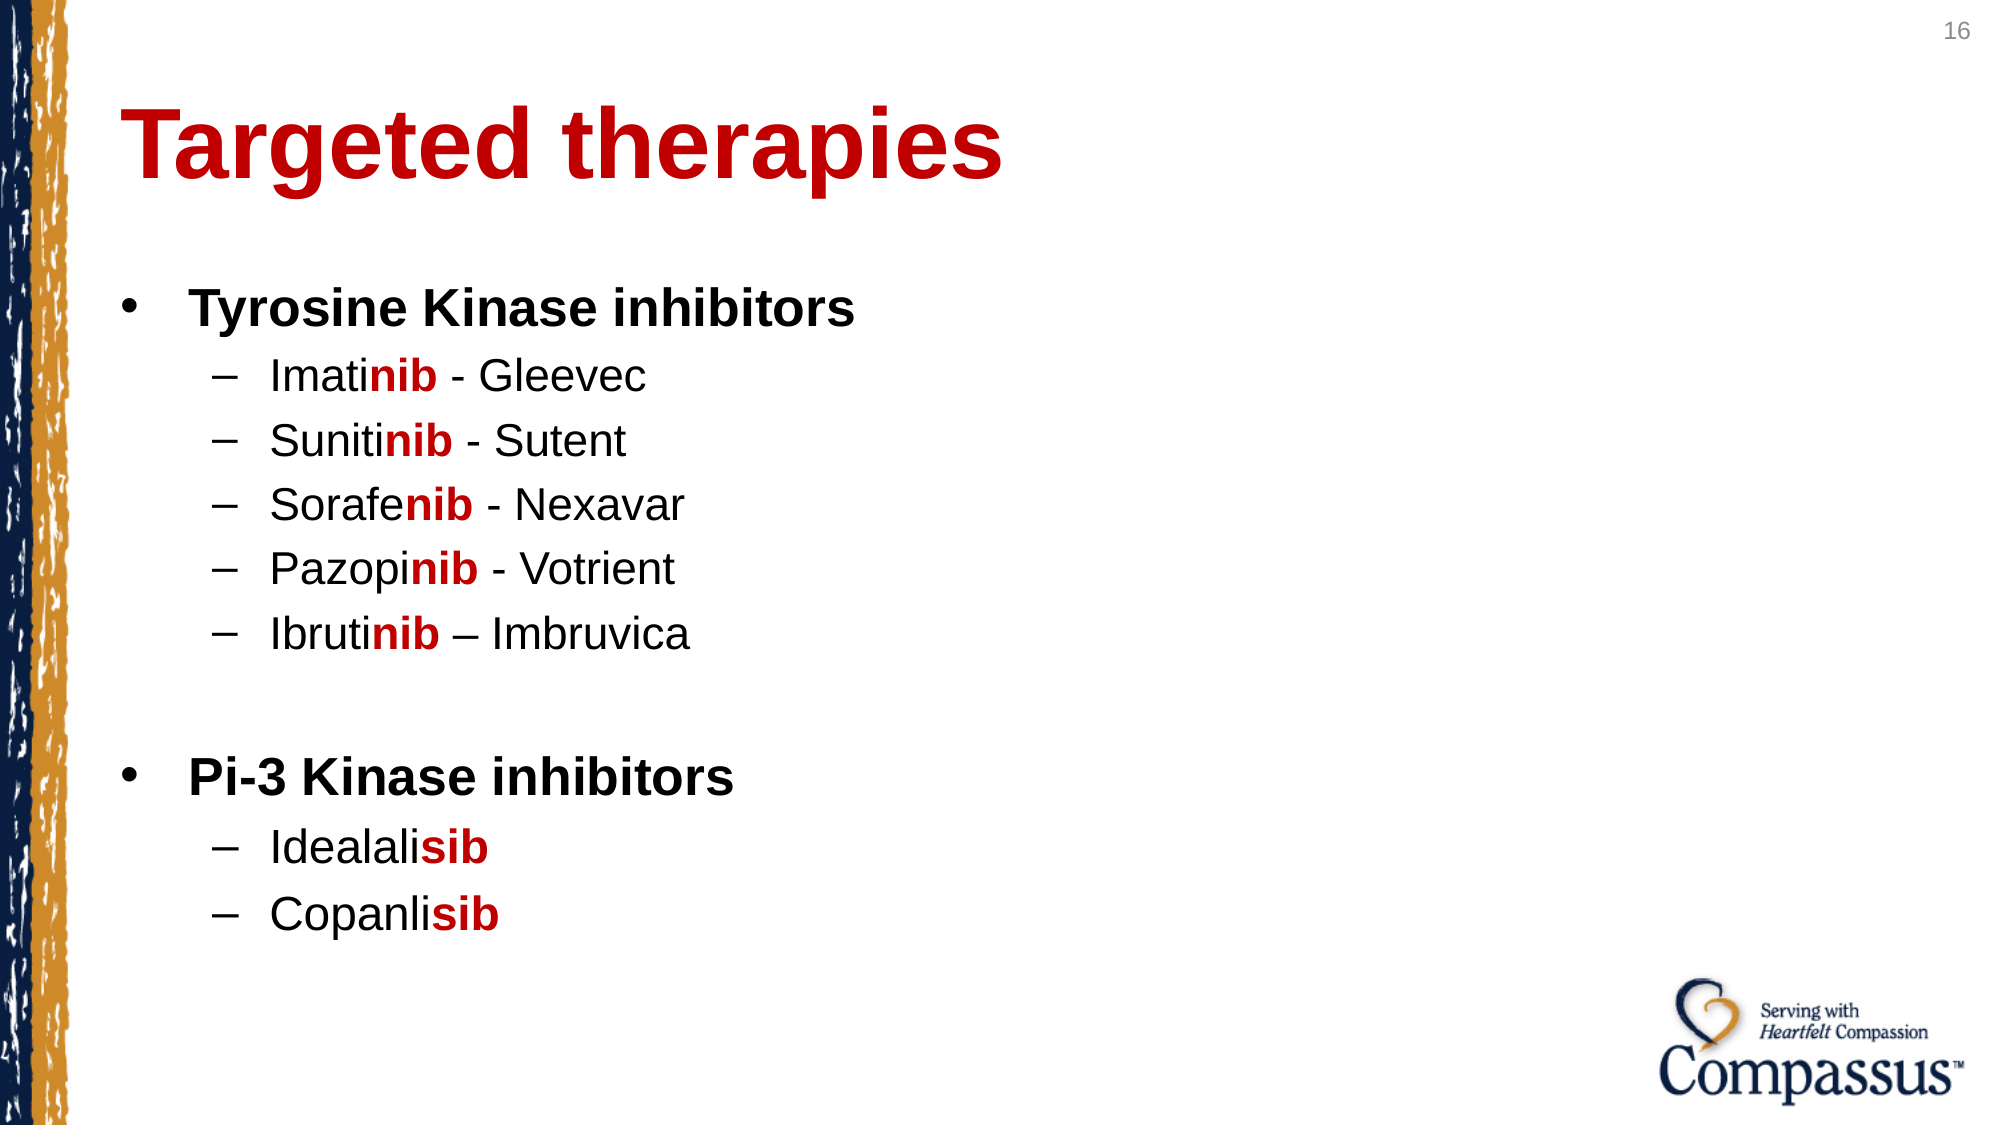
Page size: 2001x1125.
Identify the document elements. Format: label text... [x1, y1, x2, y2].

title Targeted therapies [99, 45, 1900, 233]
slide_number 16 [1914, 0, 2000, 60]
picture [0, 0, 2001, 1125]
list Tyrosine Kinase inhibitors Imatinib - Gleevec Sunitinib - Sutent Sorafenib - Nexavar Pazopinib - Votrient Ibrutinib – Imbruvica Pi-3 Kinase inhibitors Idealalisib Copanlisib [99, 262, 1900, 951]
